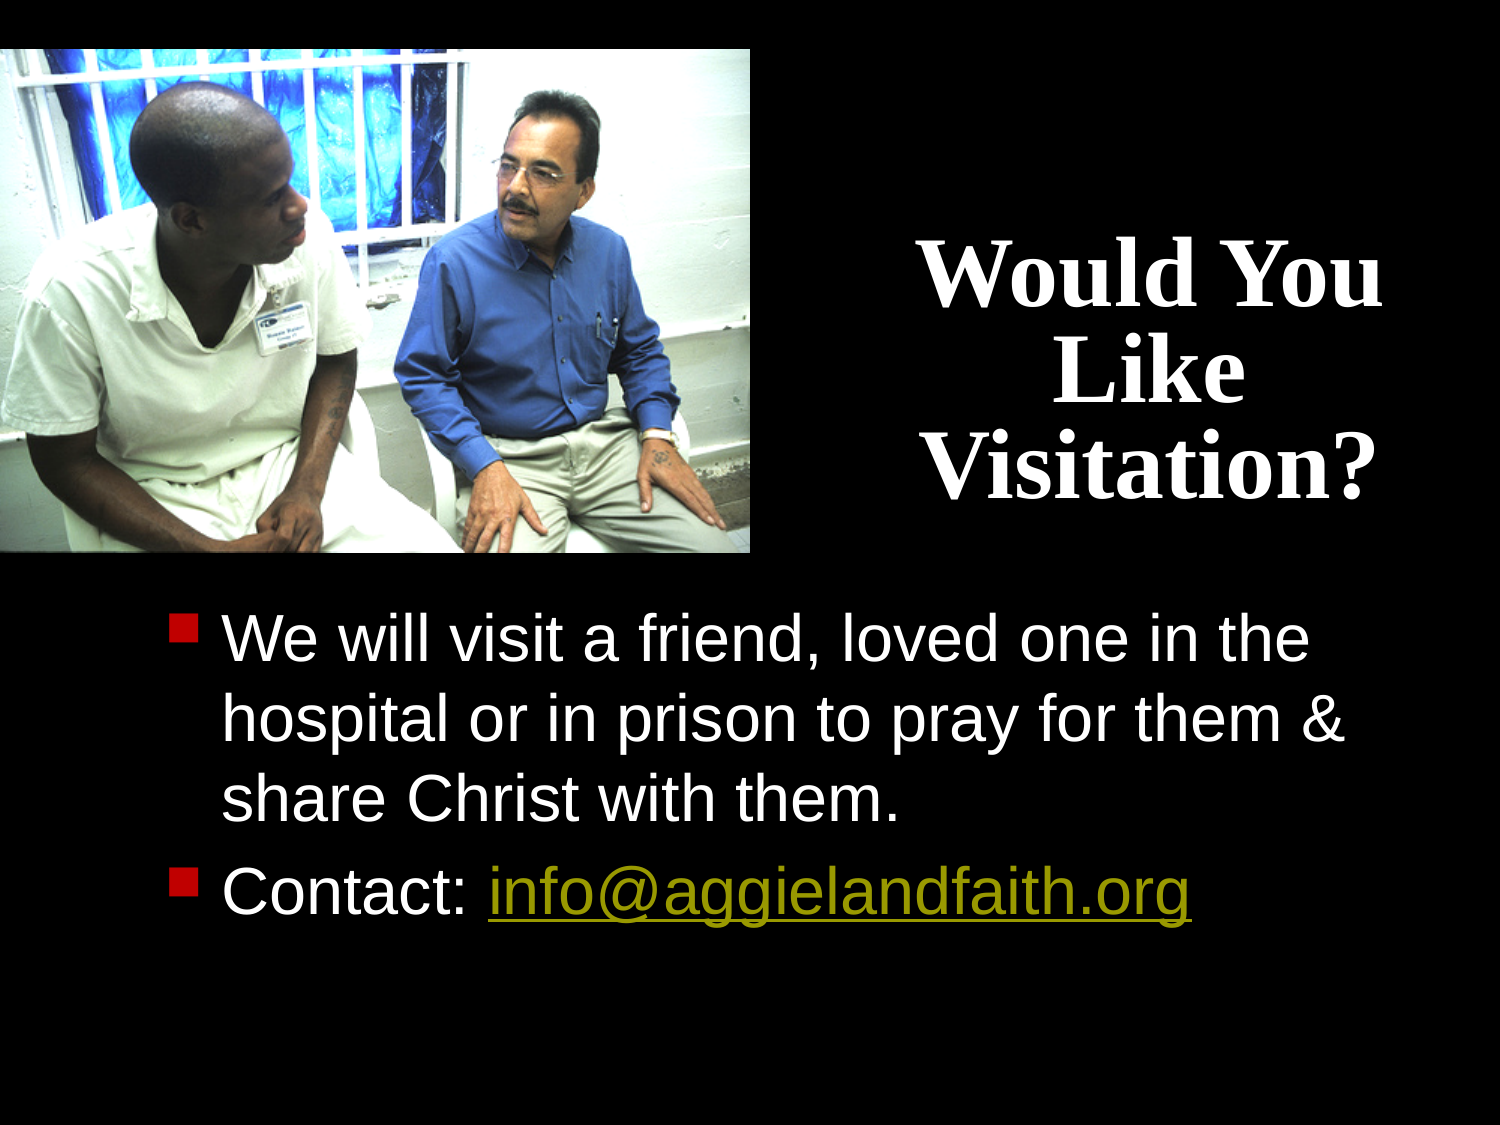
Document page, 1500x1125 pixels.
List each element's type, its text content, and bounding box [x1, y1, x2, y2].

title Would You Like Visitation? [800, 50, 1500, 525]
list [0, 49, 751, 553]
list We will visit a friend, loved one in the hospital or in prison to pray for them & share Christ with them. Contact: info@aggielandfaith.org [150, 587, 1500, 950]
